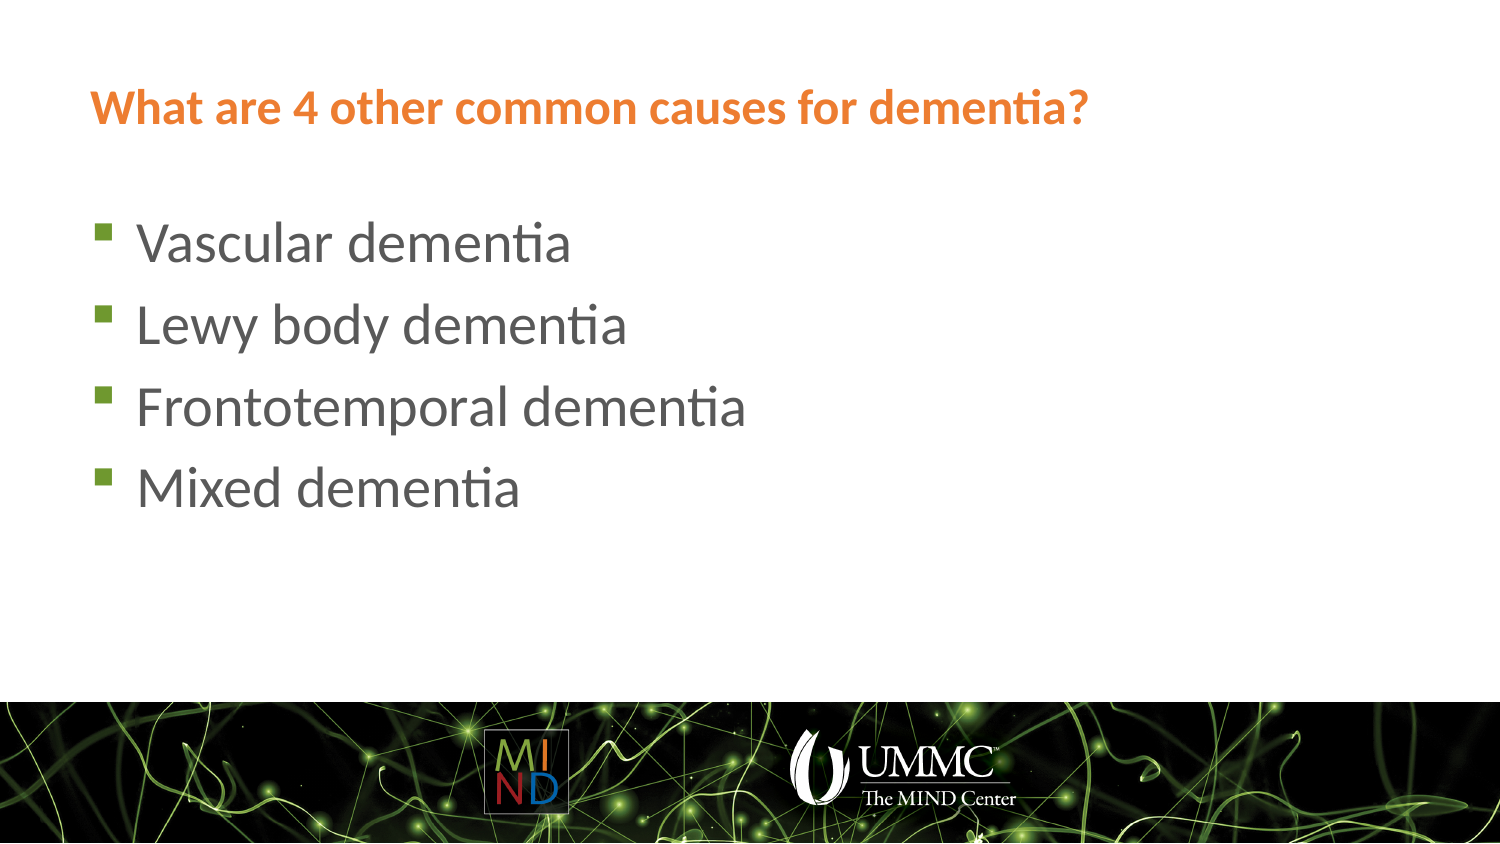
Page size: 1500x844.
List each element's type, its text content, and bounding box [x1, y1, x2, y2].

list Vascular dementia Lewy body dementia Frontotemporal dementia Mixed dementia [75, 196, 1425, 703]
title What are 4 other common causes for dementia? [75, 33, 1425, 175]
picture [0, 702, 1500, 843]
